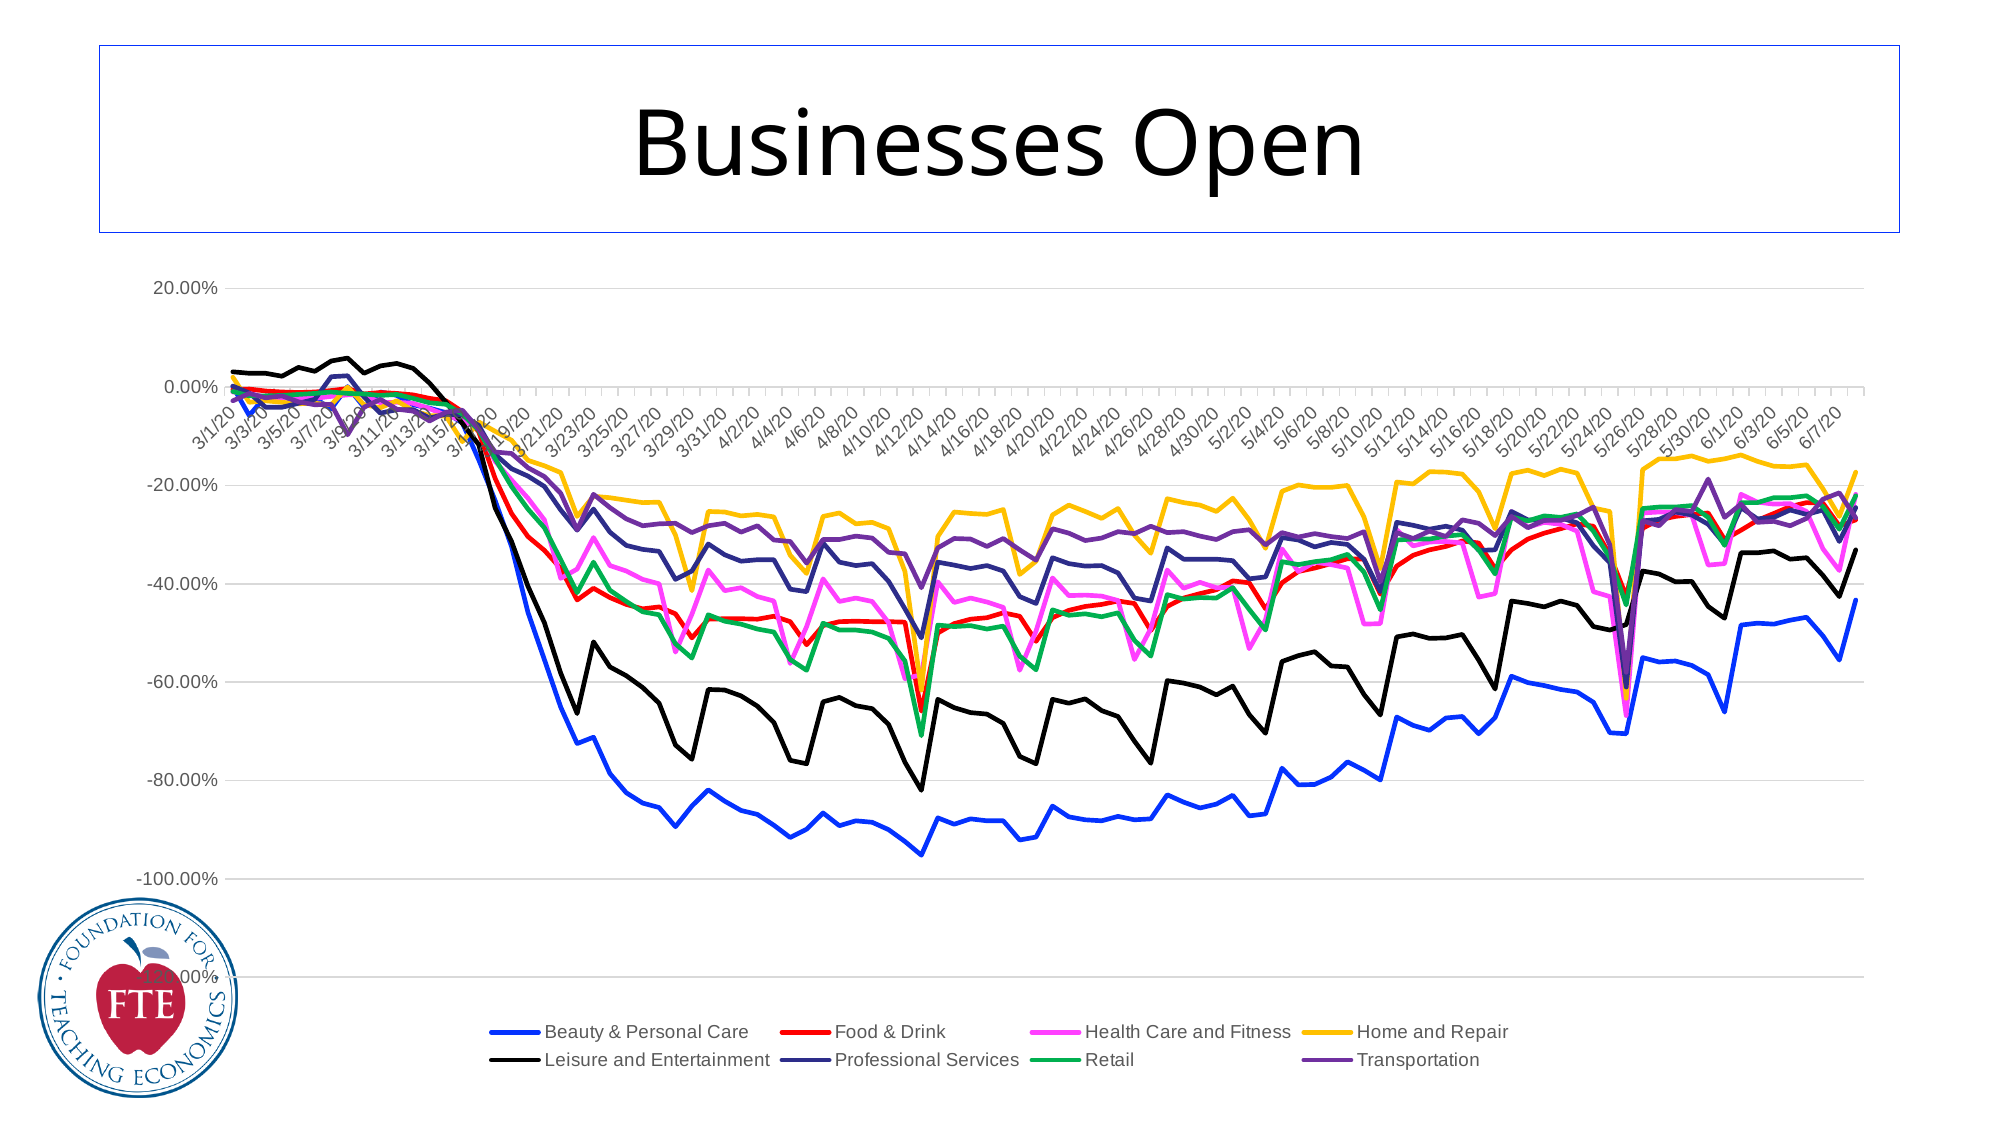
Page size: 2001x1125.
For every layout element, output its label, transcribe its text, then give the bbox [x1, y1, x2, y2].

picture [37, 896, 238, 1098]
chart [99, 261, 1901, 1078]
title Businesses Open [99, 45, 1900, 233]
